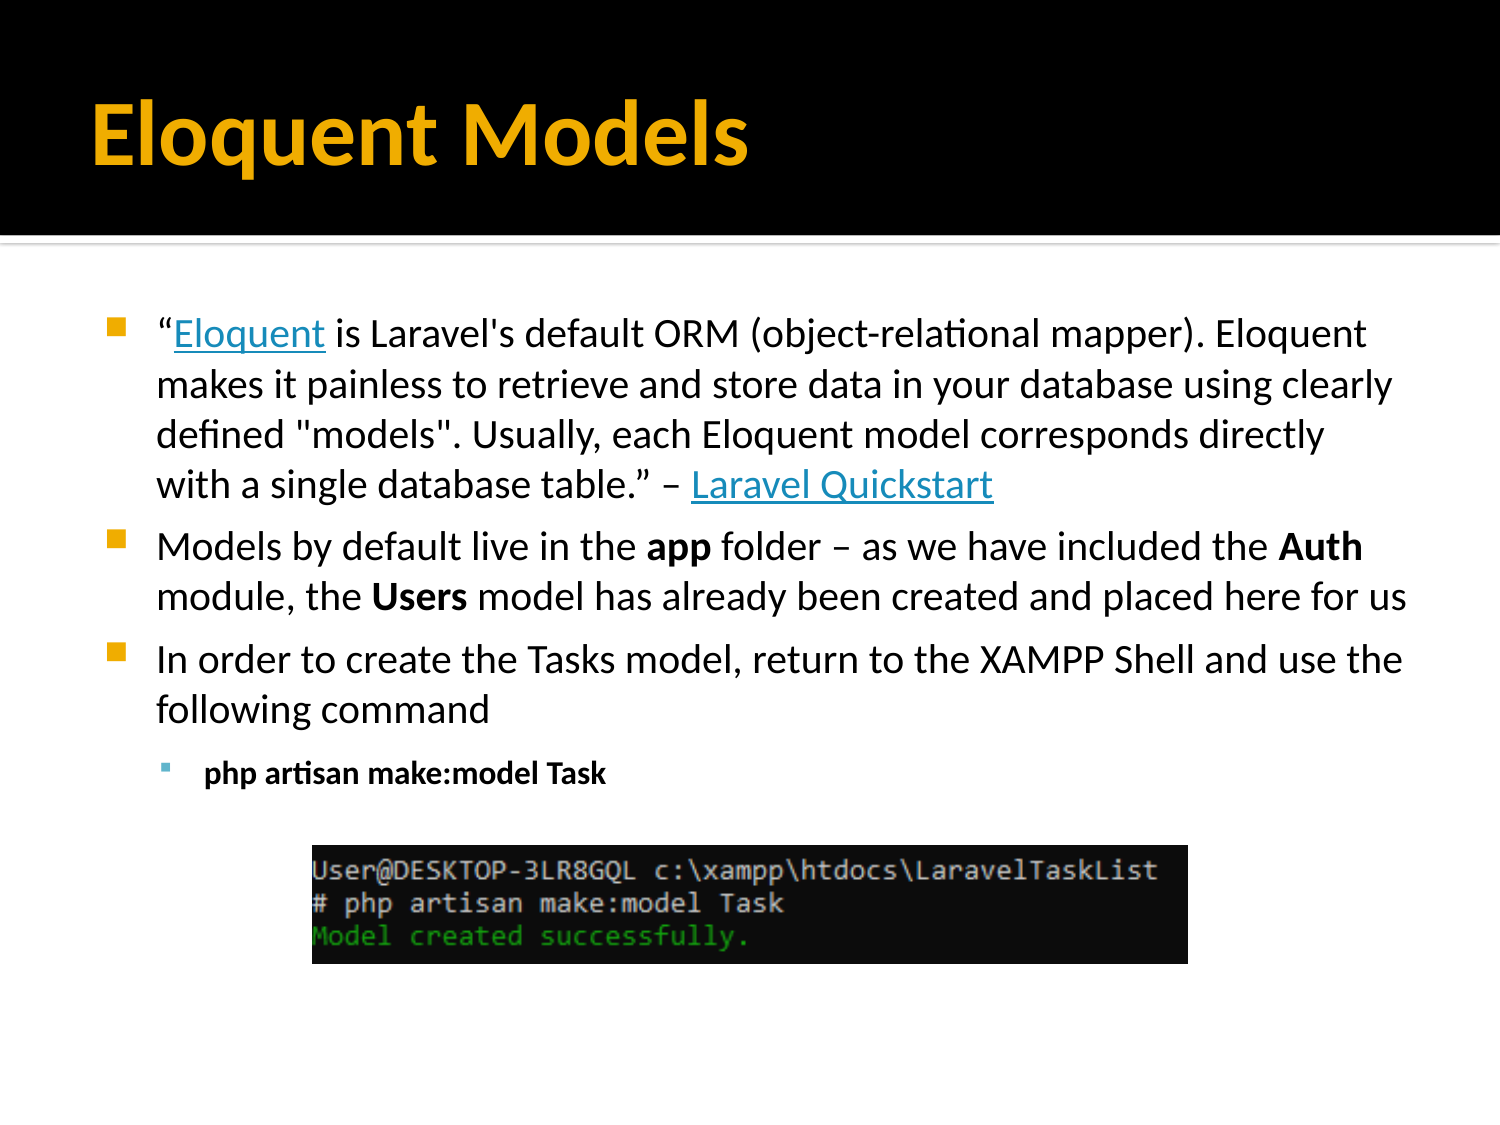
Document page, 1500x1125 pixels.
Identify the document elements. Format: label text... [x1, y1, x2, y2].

picture [312, 845, 1188, 964]
title Eloquent Models [75, 25, 1425, 231]
list “Eloquent is Laravel's default ORM (object-relational mapper). Eloquent makes it painless to retrieve and store data in your database using clearly defined "models". Usually, each Eloquent model corresponds directly with a single database table.” – Laravel Quickstart Models by default live in the app folder – as we have included the Auth module, the Users model has already been created and placed here for us In order to create the Tasks model, return to the XAMPP Shell and use the following command php artisan make:model Task [75, 291, 1425, 1050]
